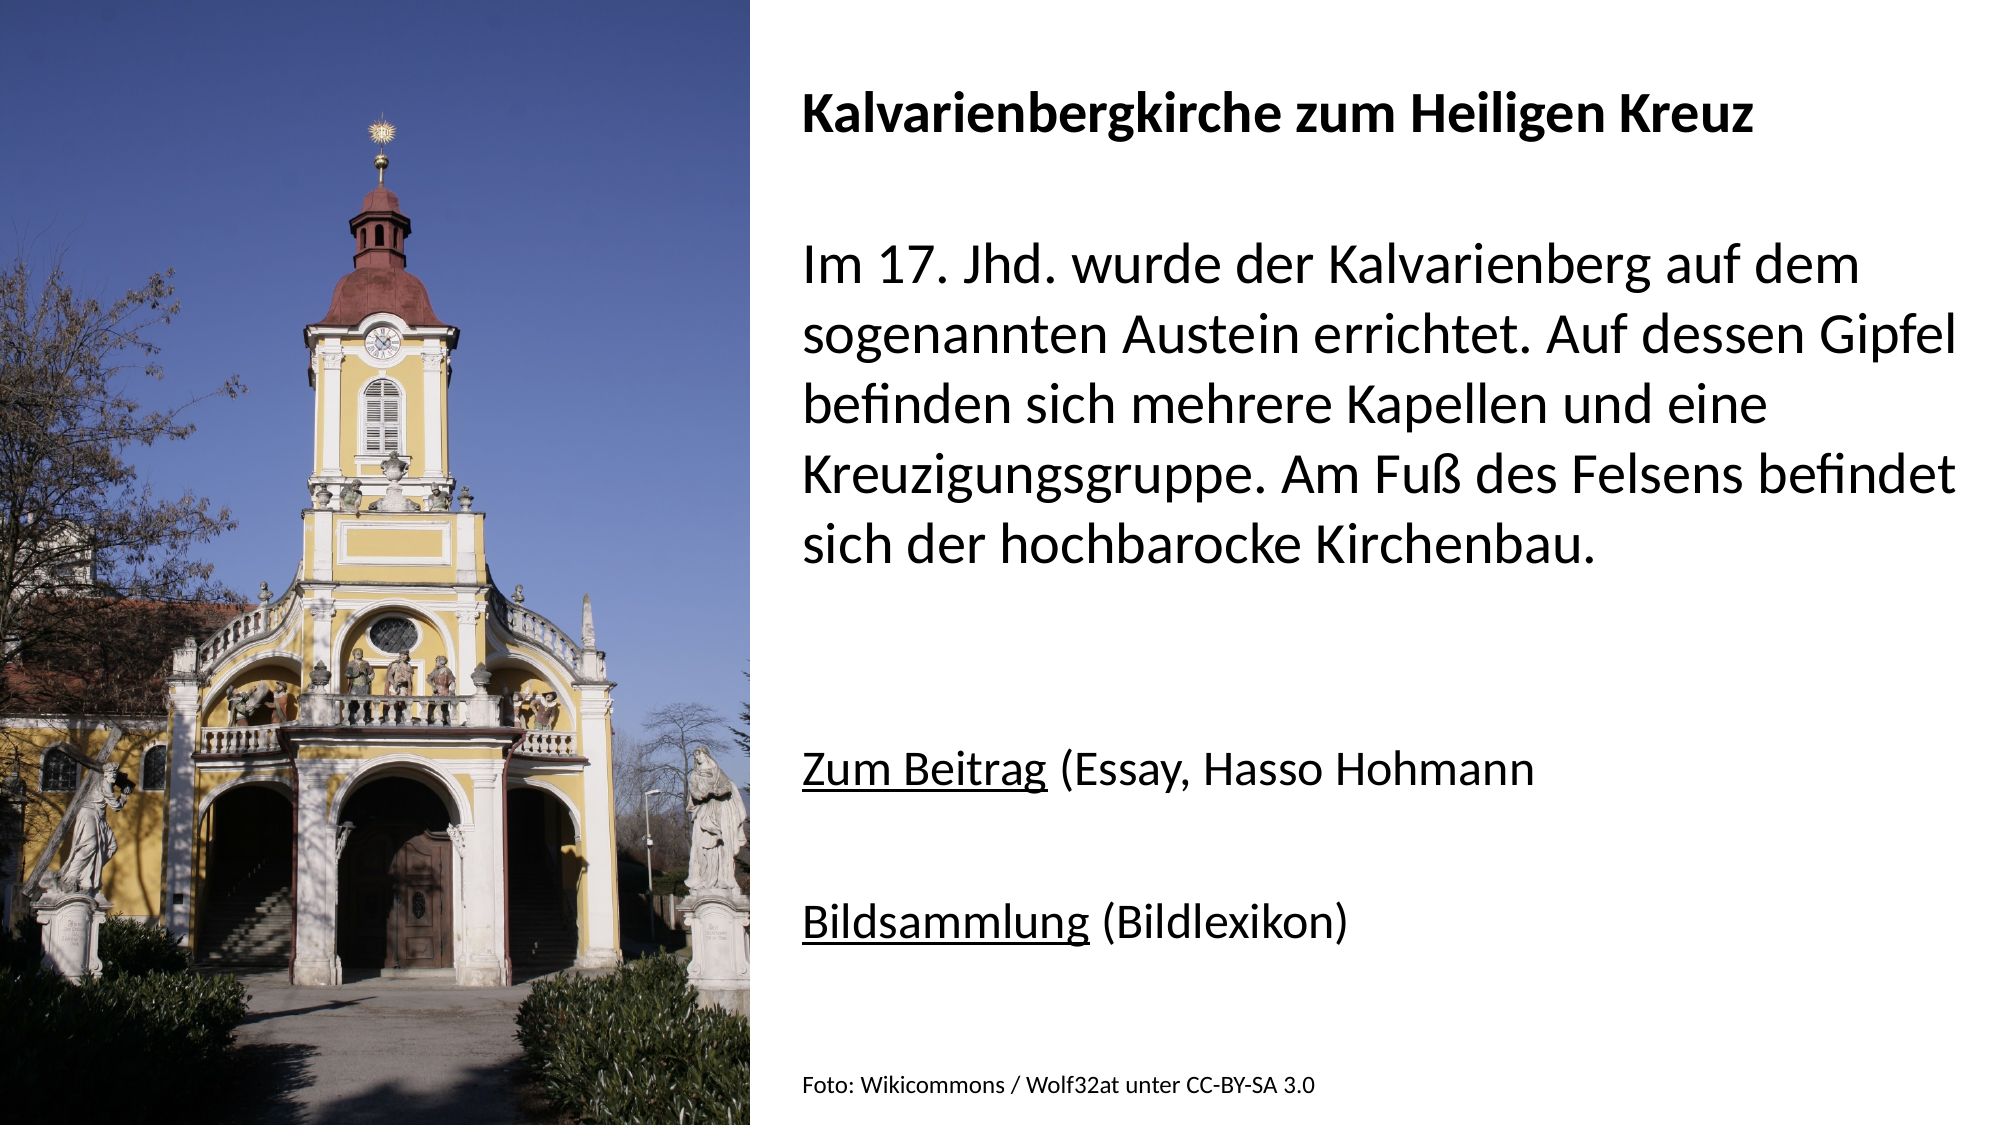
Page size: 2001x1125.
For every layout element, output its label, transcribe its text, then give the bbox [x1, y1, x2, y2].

text_box Kalvarienbergkirche zum Heiligen Kreuz [787, 66, 1820, 217]
picture [0, 0, 751, 1125]
text_box Zum Beitrag (Essay, Hasso Hohmann [787, 727, 1923, 803]
text_box Im 17. Jhd. wurde der Kalvarienberg auf dem sogenannten Austein errichtet. Auf dessen Gipfel befinden sich mehrere Kapellen und eine Kreuzigungsgruppe. Am Fuß des Felsens befindet sich der hochbarocke Kirchenbau. [787, 217, 2001, 583]
text_box Foto: Wikicommons / Wolf32at unter CC-BY-SA 3.0 [787, 1061, 1554, 1107]
text_box Bildsammlung (Bildlexikon) [787, 881, 1676, 957]
